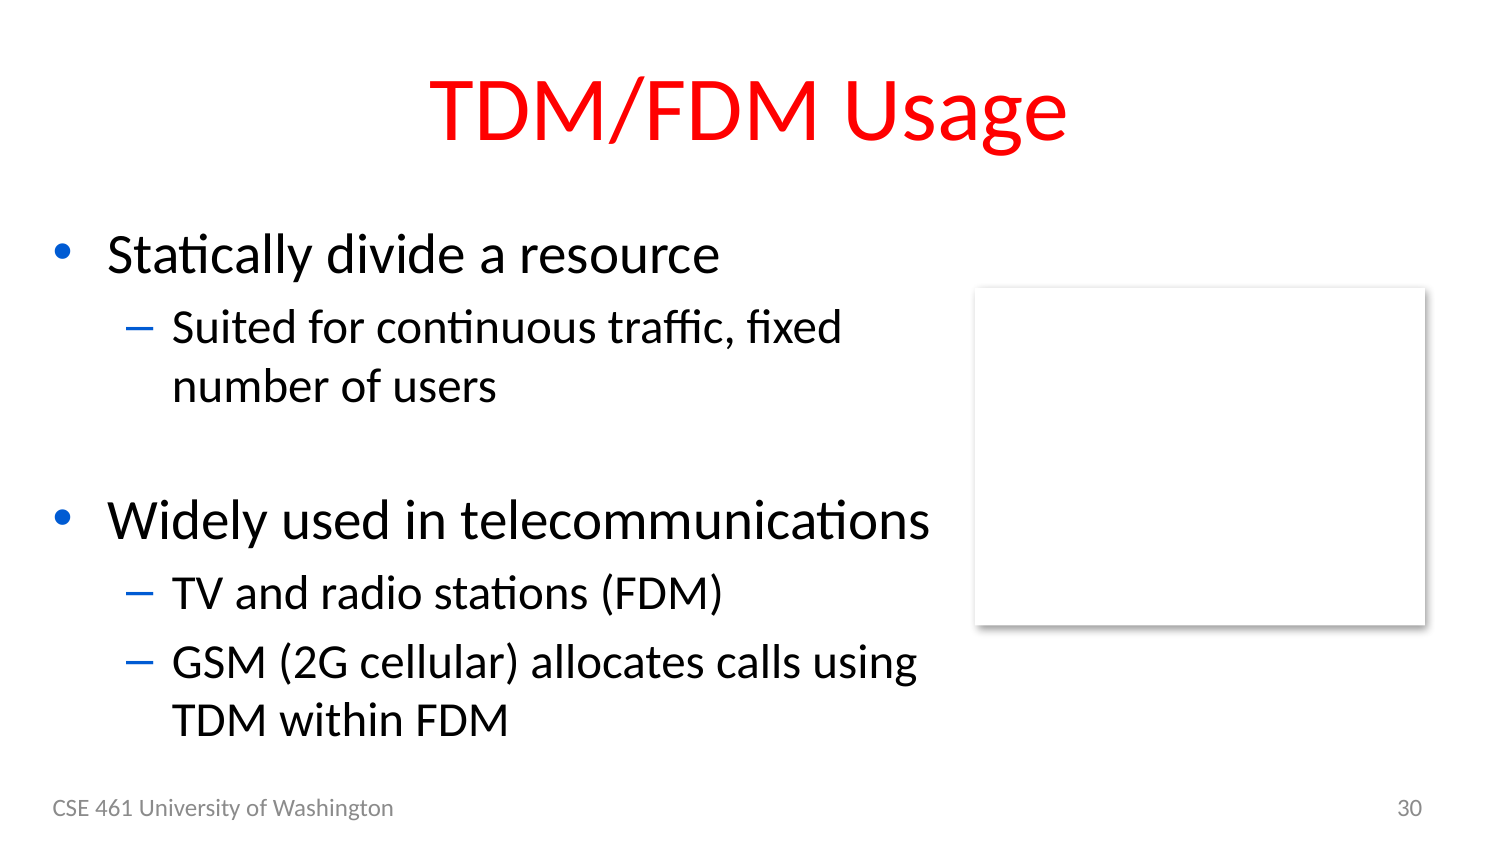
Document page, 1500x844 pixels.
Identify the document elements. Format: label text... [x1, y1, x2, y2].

footer CSE 461 University of Washington [37, 784, 513, 830]
list Statically divide a resource Suited for continuous traffic, fixed number of users Widely used in telecommunications TV and radio stations (FDM) GSM (2G cellular) allocates calls using TDM within FDM [37, 209, 975, 760]
title TDM/FDM Usage [37, 33, 1463, 175]
slide_number 30 [1087, 784, 1438, 830]
